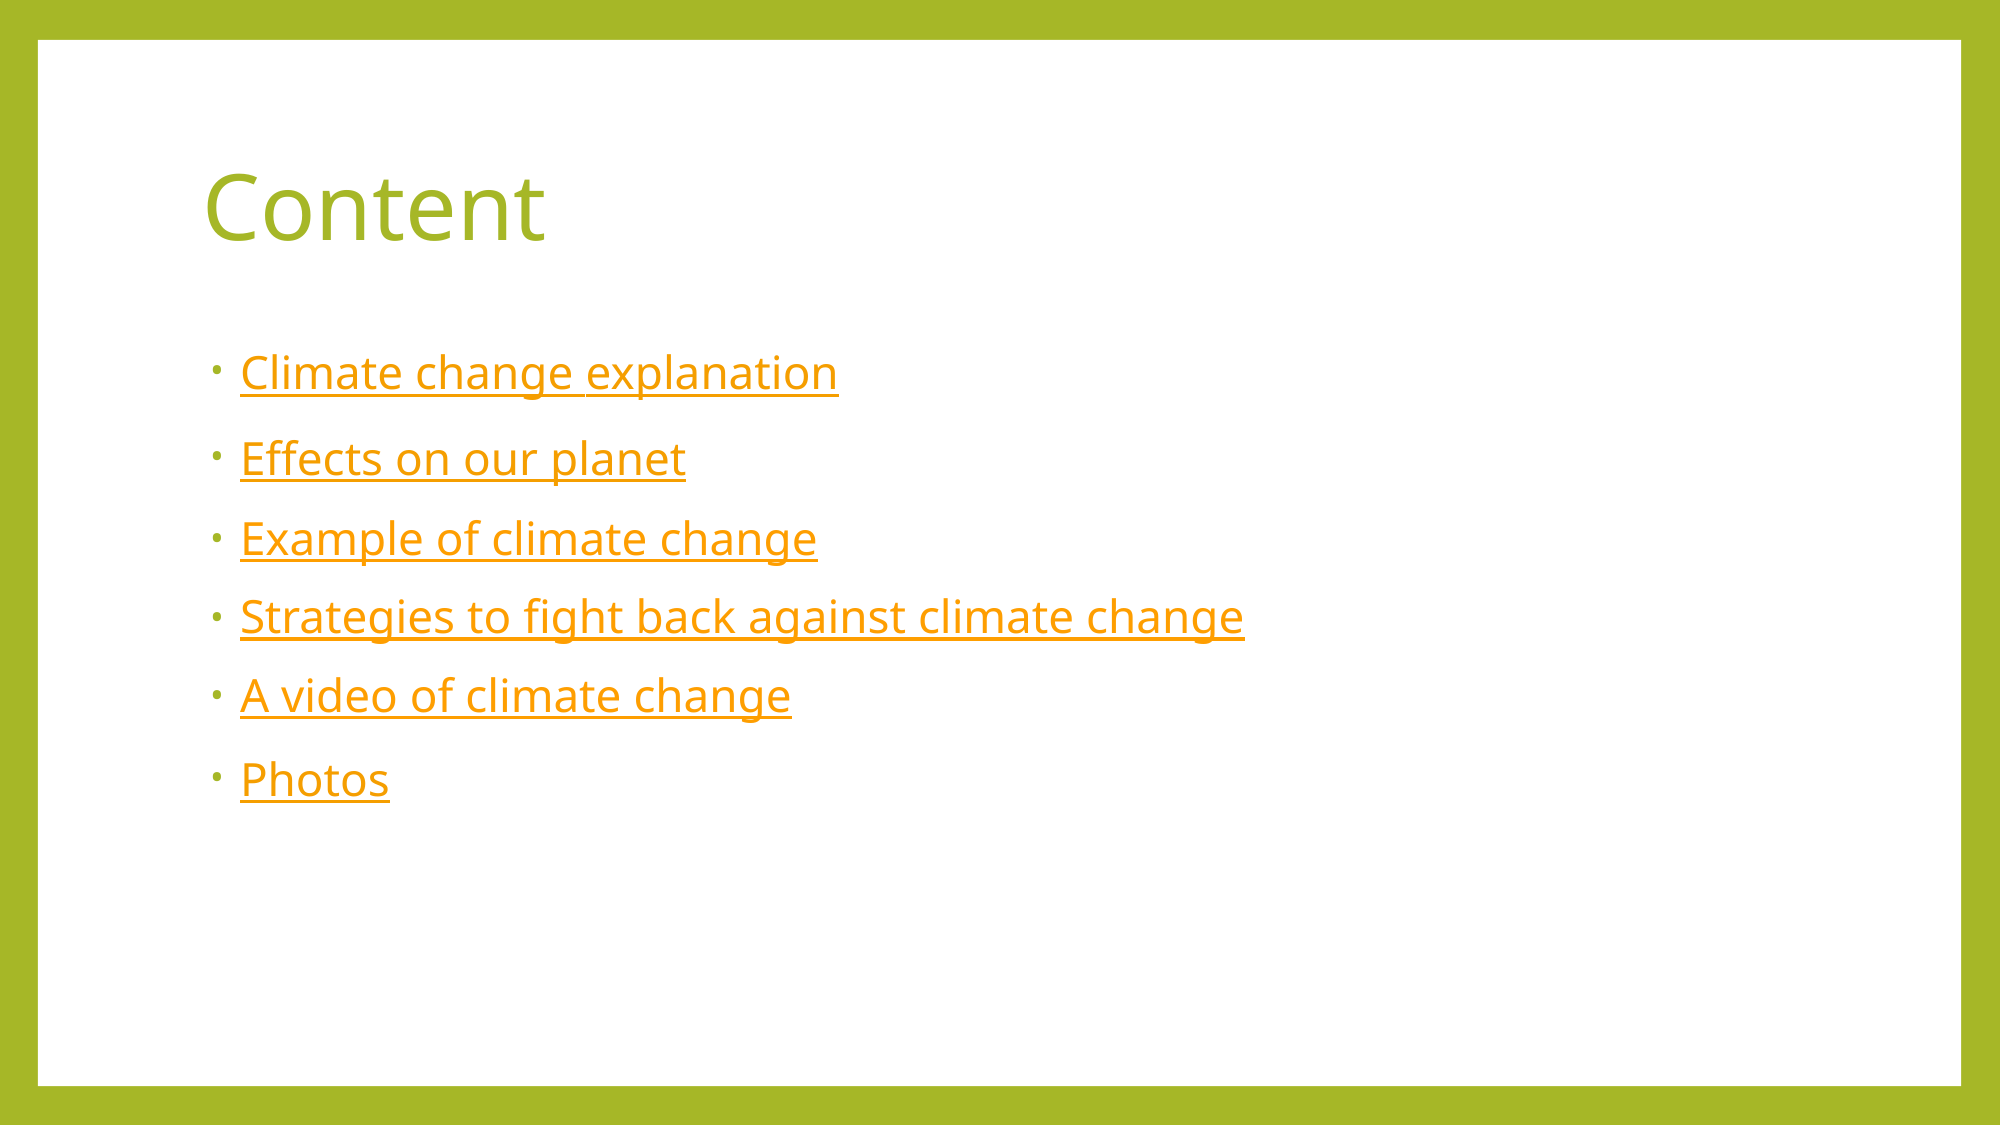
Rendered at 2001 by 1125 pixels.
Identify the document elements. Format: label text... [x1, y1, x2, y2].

list Climate change explanation Effects on our planet Example of climate change Strategies to fight back against climate change A video of climate change Photos [187, 337, 1808, 1000]
title Content [187, 99, 1808, 323]
